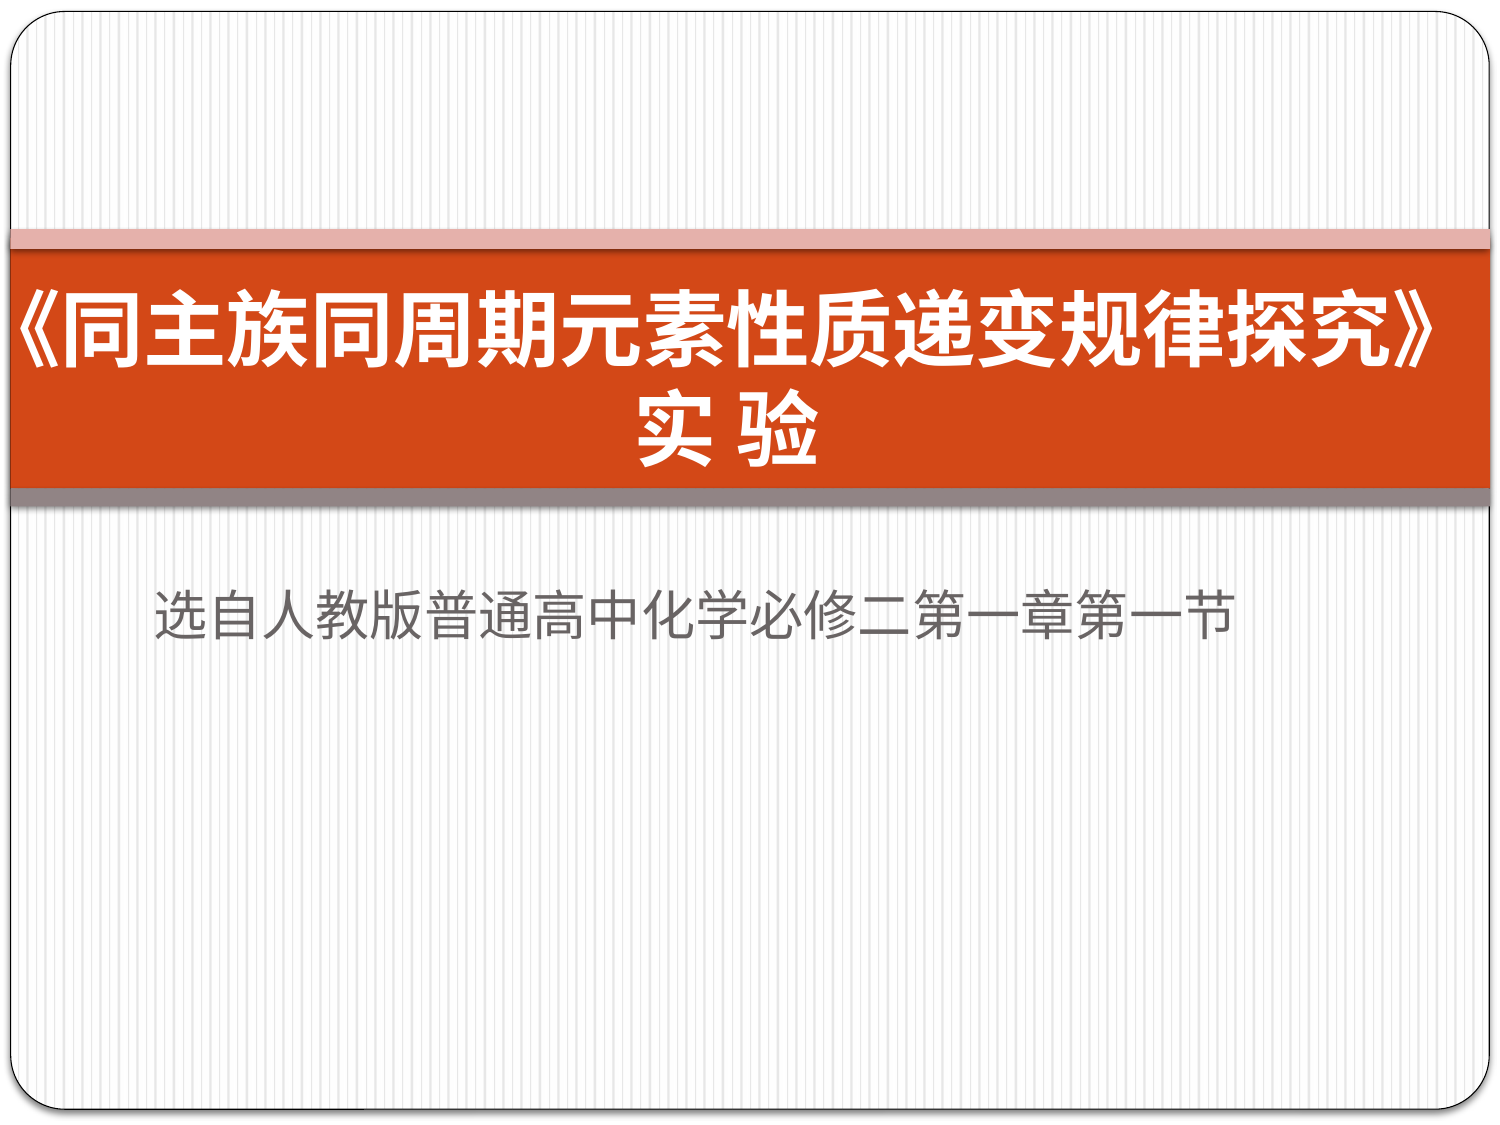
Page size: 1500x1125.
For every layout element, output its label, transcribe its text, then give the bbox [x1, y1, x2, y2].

subtitle 选自人教版普通高中化学必修二第一章第一节 [128, 586, 1263, 788]
title 《同主族同周期元素性质递变规律探究》实 验 [0, 175, 1500, 586]
